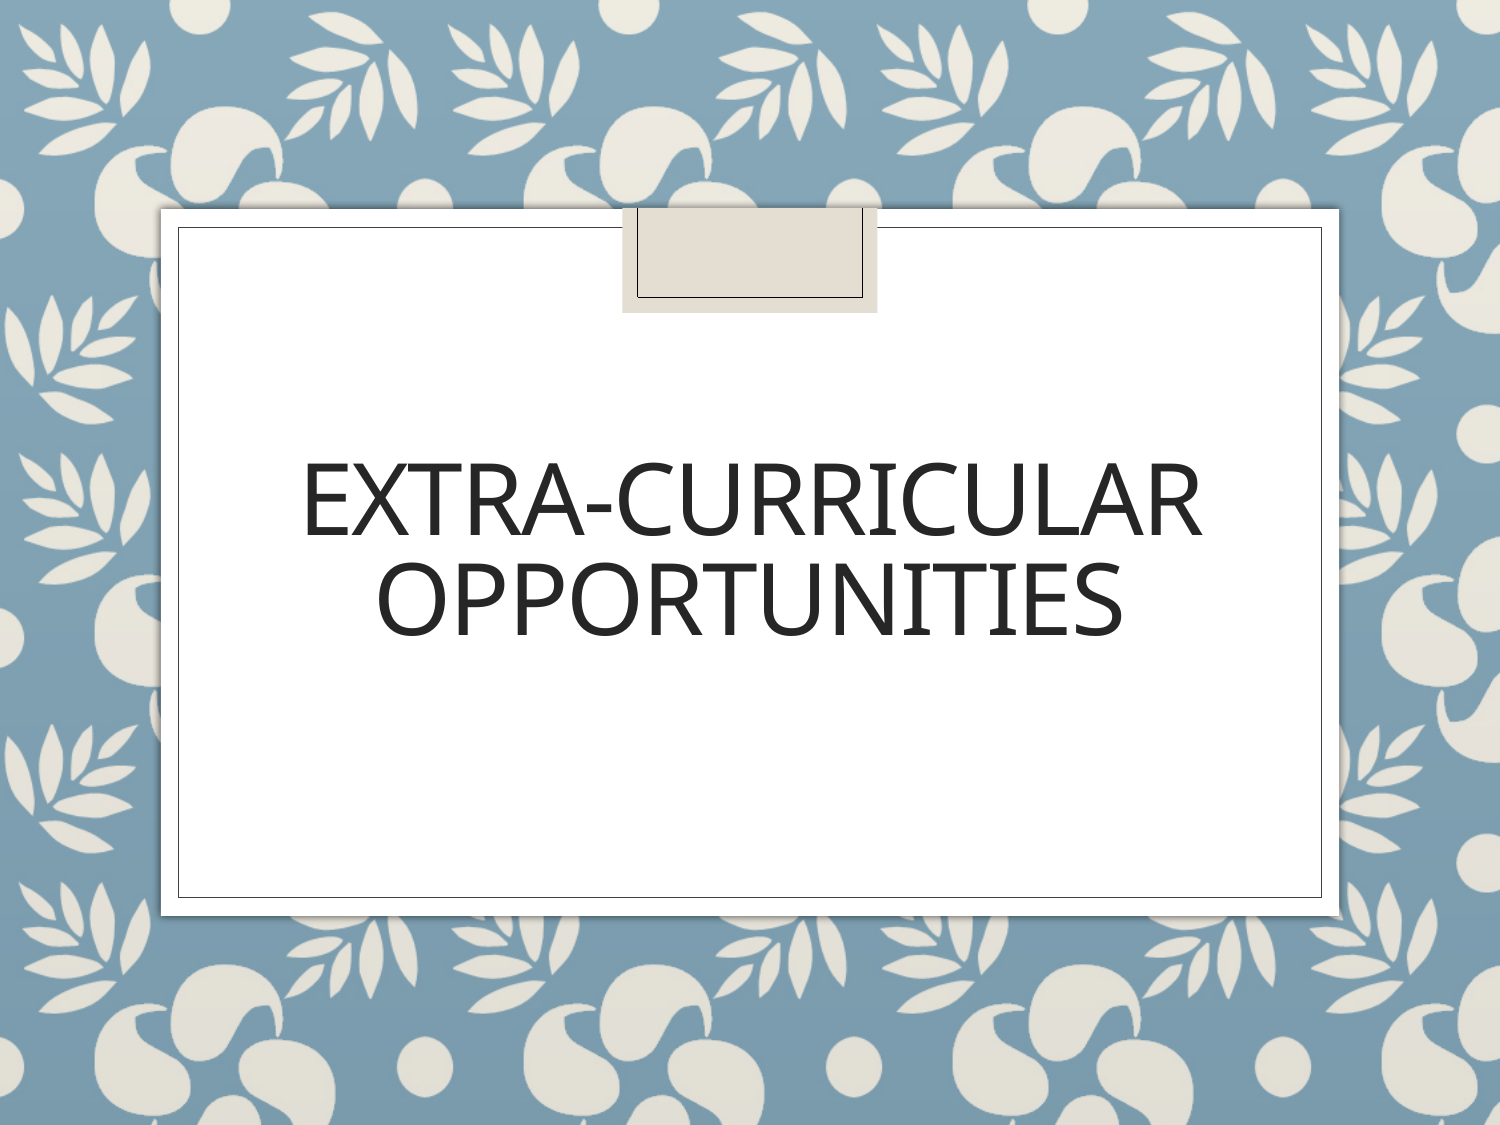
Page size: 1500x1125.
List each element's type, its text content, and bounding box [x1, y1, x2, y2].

title Extra-curricular Opportunities [192, 343, 1309, 769]
